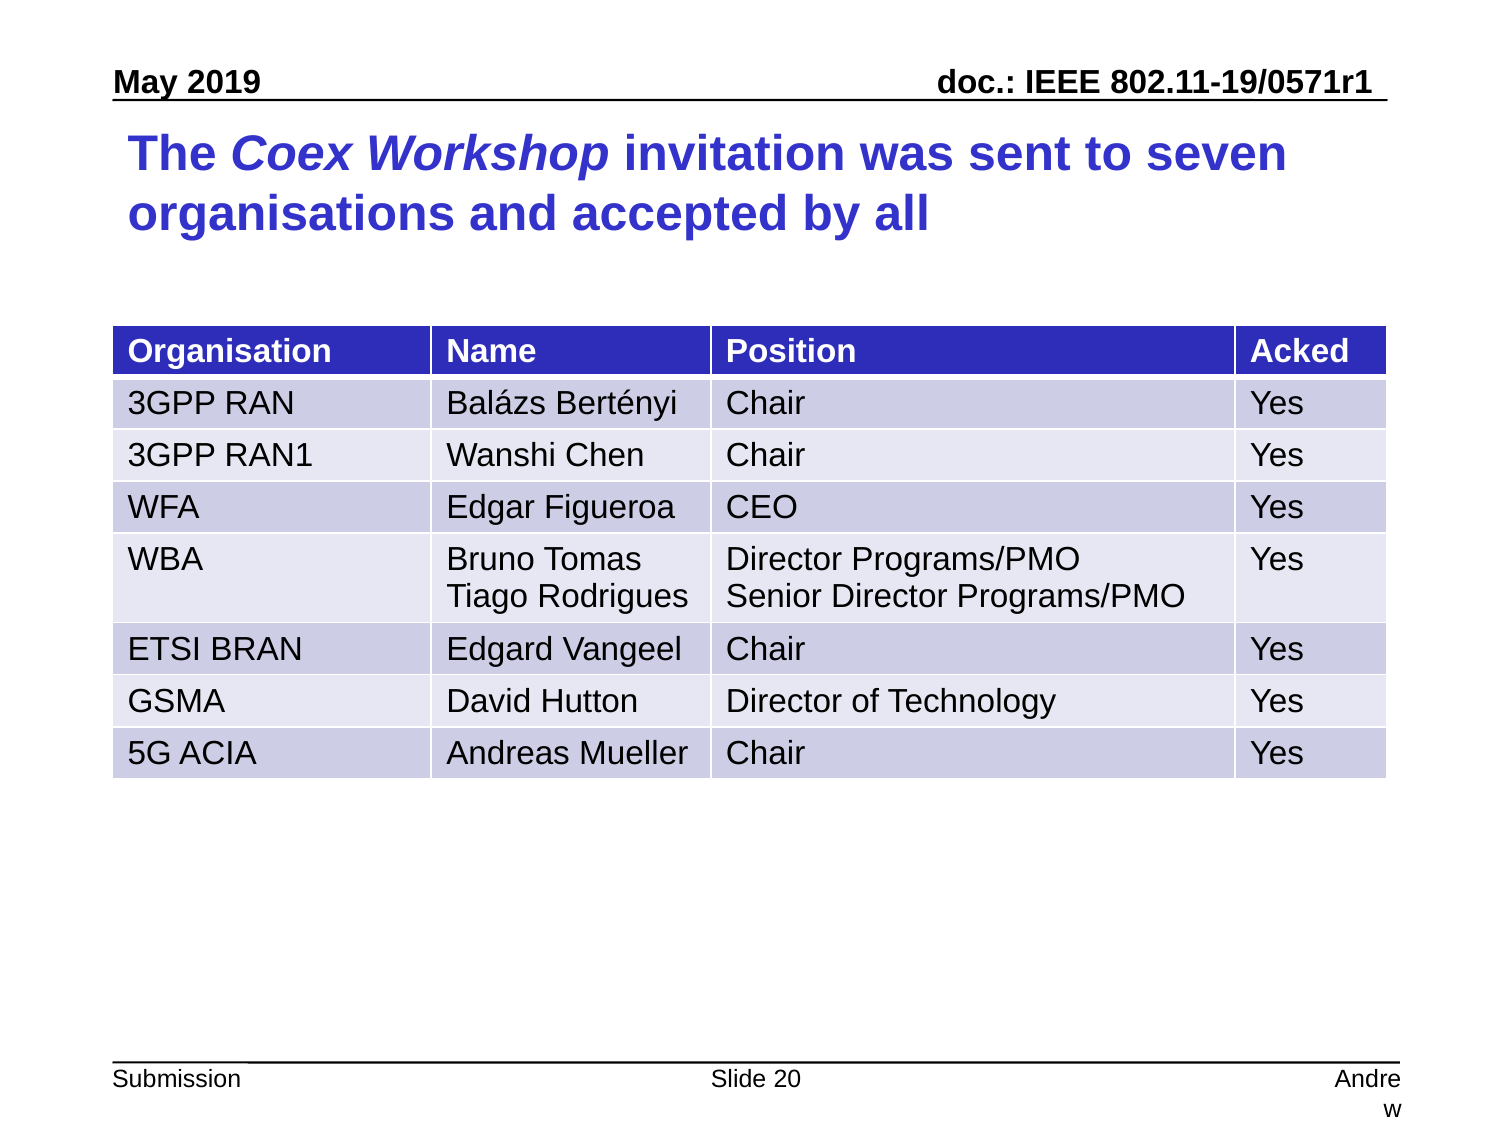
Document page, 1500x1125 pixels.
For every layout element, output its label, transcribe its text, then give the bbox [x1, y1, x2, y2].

footer Andrew Myles, Cisco [1320, 1061, 1402, 1093]
table_cell 5G ACIA [113, 728, 430, 778]
table_cell Chair [712, 380, 1234, 428]
table_cell Chair [712, 728, 1234, 778]
table_cell Wanshi Chen [432, 430, 710, 480]
table_cell Chair [712, 430, 1234, 480]
table_header Position [712, 326, 1234, 374]
table_cell Andreas Mueller [432, 728, 710, 778]
table_cell David Hutton [432, 675, 710, 726]
table_cell Director of Technology [712, 675, 1234, 726]
table_cell CEO [712, 482, 1234, 532]
table_cell Yes [1236, 623, 1386, 674]
title The Coex Workshop invitation was sent to seven organisations and accepted by all [112, 112, 1388, 288]
table_cell Bruno Tomas Tiago Rodrigues [432, 534, 710, 622]
table_cell Director Programs/PMO Senior Director Programs/PMO [712, 534, 1234, 622]
table_cell WBA [113, 534, 430, 622]
table_cell Yes [1236, 430, 1386, 480]
table_header Acked [1236, 326, 1386, 374]
table_header Name [432, 326, 710, 374]
table_cell Chair [712, 623, 1234, 674]
table_cell GSMA [113, 675, 430, 726]
table_cell Yes [1236, 728, 1386, 778]
table_cell ETSI BRAN [113, 623, 430, 674]
table_cell WFA [113, 482, 430, 532]
table_cell Yes [1236, 482, 1386, 532]
table_cell Edgar Figueroa [432, 482, 710, 532]
table_cell 3GPP RAN1 [113, 430, 430, 480]
table_cell Yes [1236, 380, 1386, 428]
table_cell Yes [1236, 534, 1386, 622]
table_header Organisation [113, 326, 430, 374]
table_cell 3GPP RAN [113, 380, 430, 428]
slide_number Slide 20 [709, 1061, 803, 1093]
table_cell Balázs Bertényi [432, 380, 710, 428]
table_cell Edgard Vangeel [432, 623, 710, 674]
table_cell Yes [1236, 675, 1386, 726]
